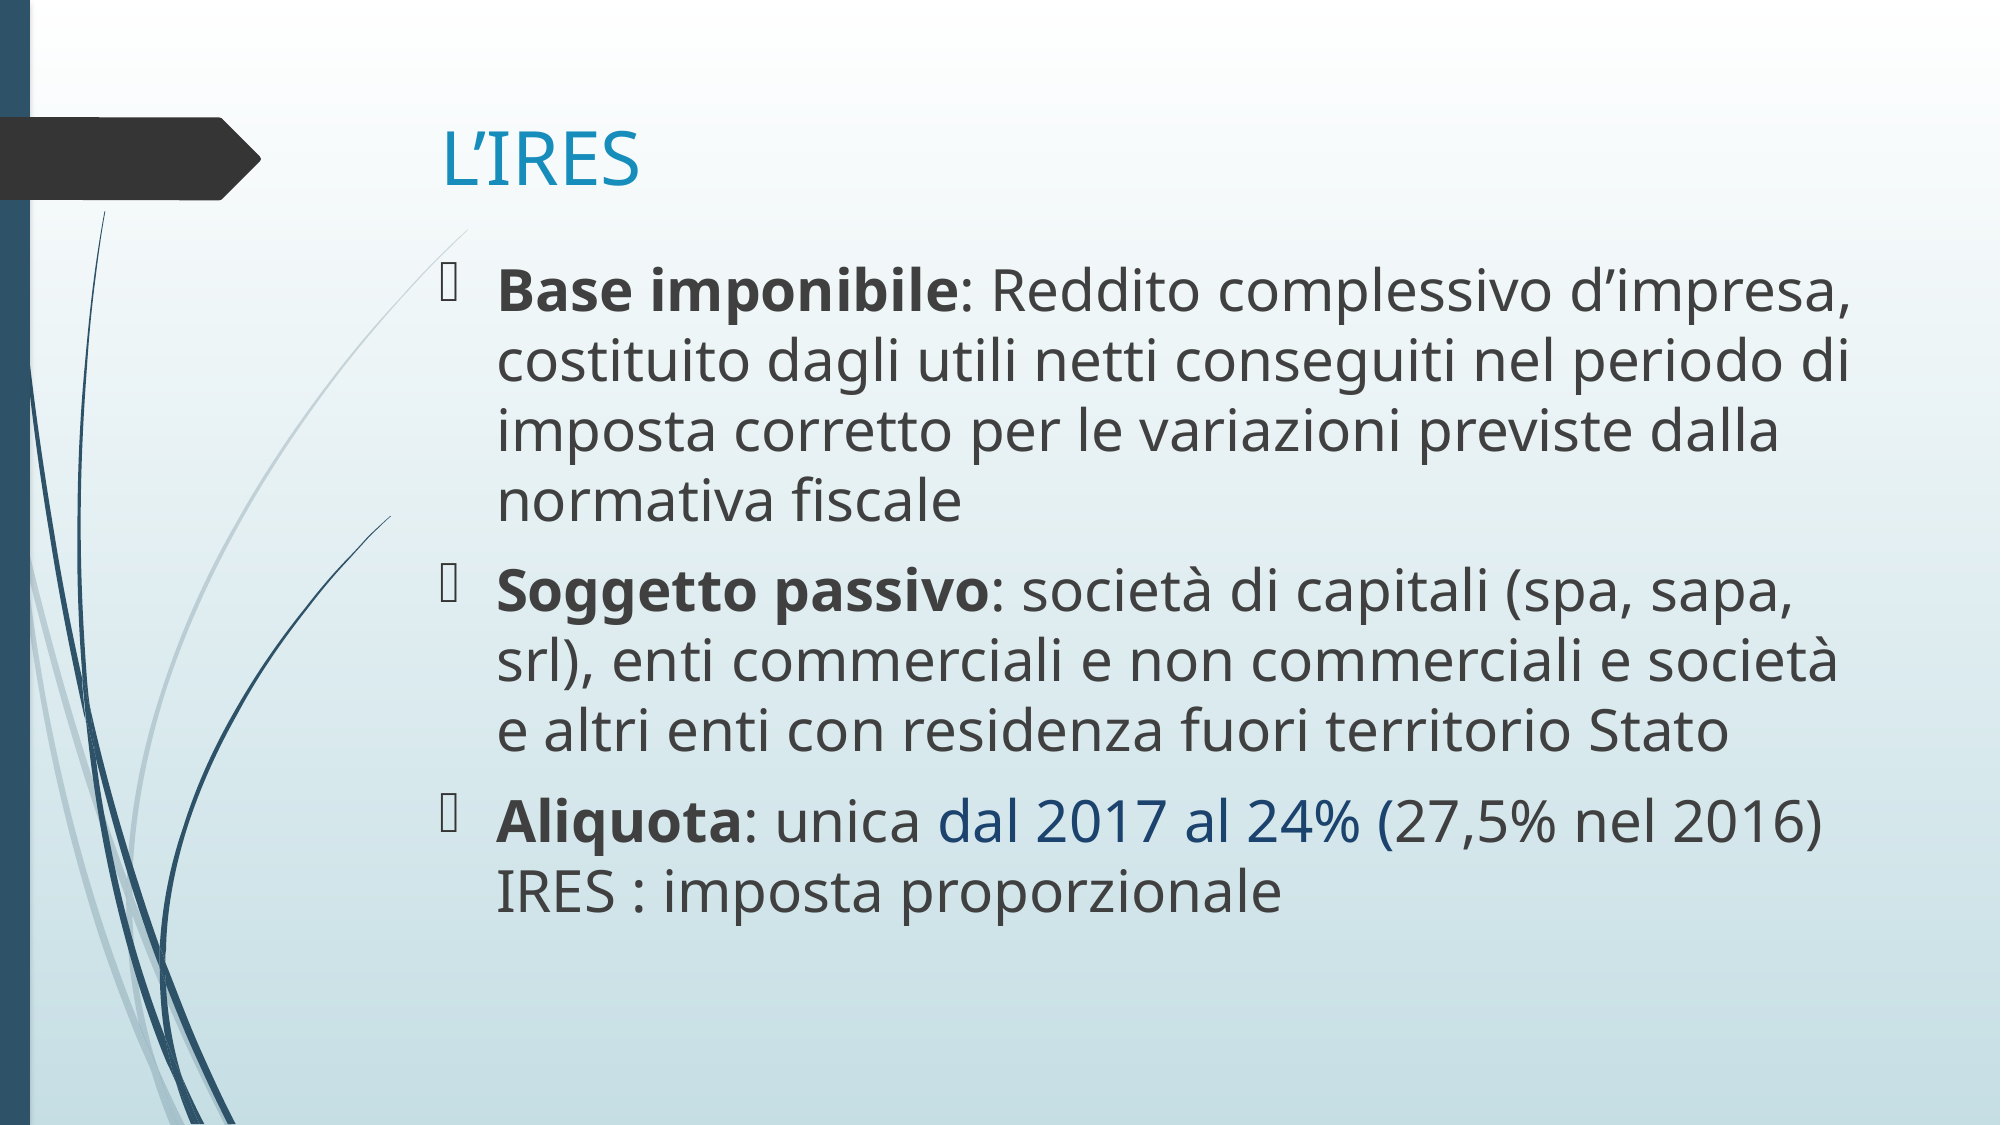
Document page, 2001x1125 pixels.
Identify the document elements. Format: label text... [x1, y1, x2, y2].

list Base imponibile: Reddito complessivo d’impresa, costituito dagli utili netti conseguiti nel periodo di imposta corretto per le variazioni previste dalla normativa fiscale Soggetto passivo: società di capitali (spa, sapa, srl), enti commerciali e non commerciali e società e altri enti con residenza fuori territorio Stato Aliquota: unica dal 2017 al 24% (27,5% nel 2016) IRES : imposta proporzionale [424, 245, 1888, 970]
title L’IRES [425, 102, 1888, 245]
